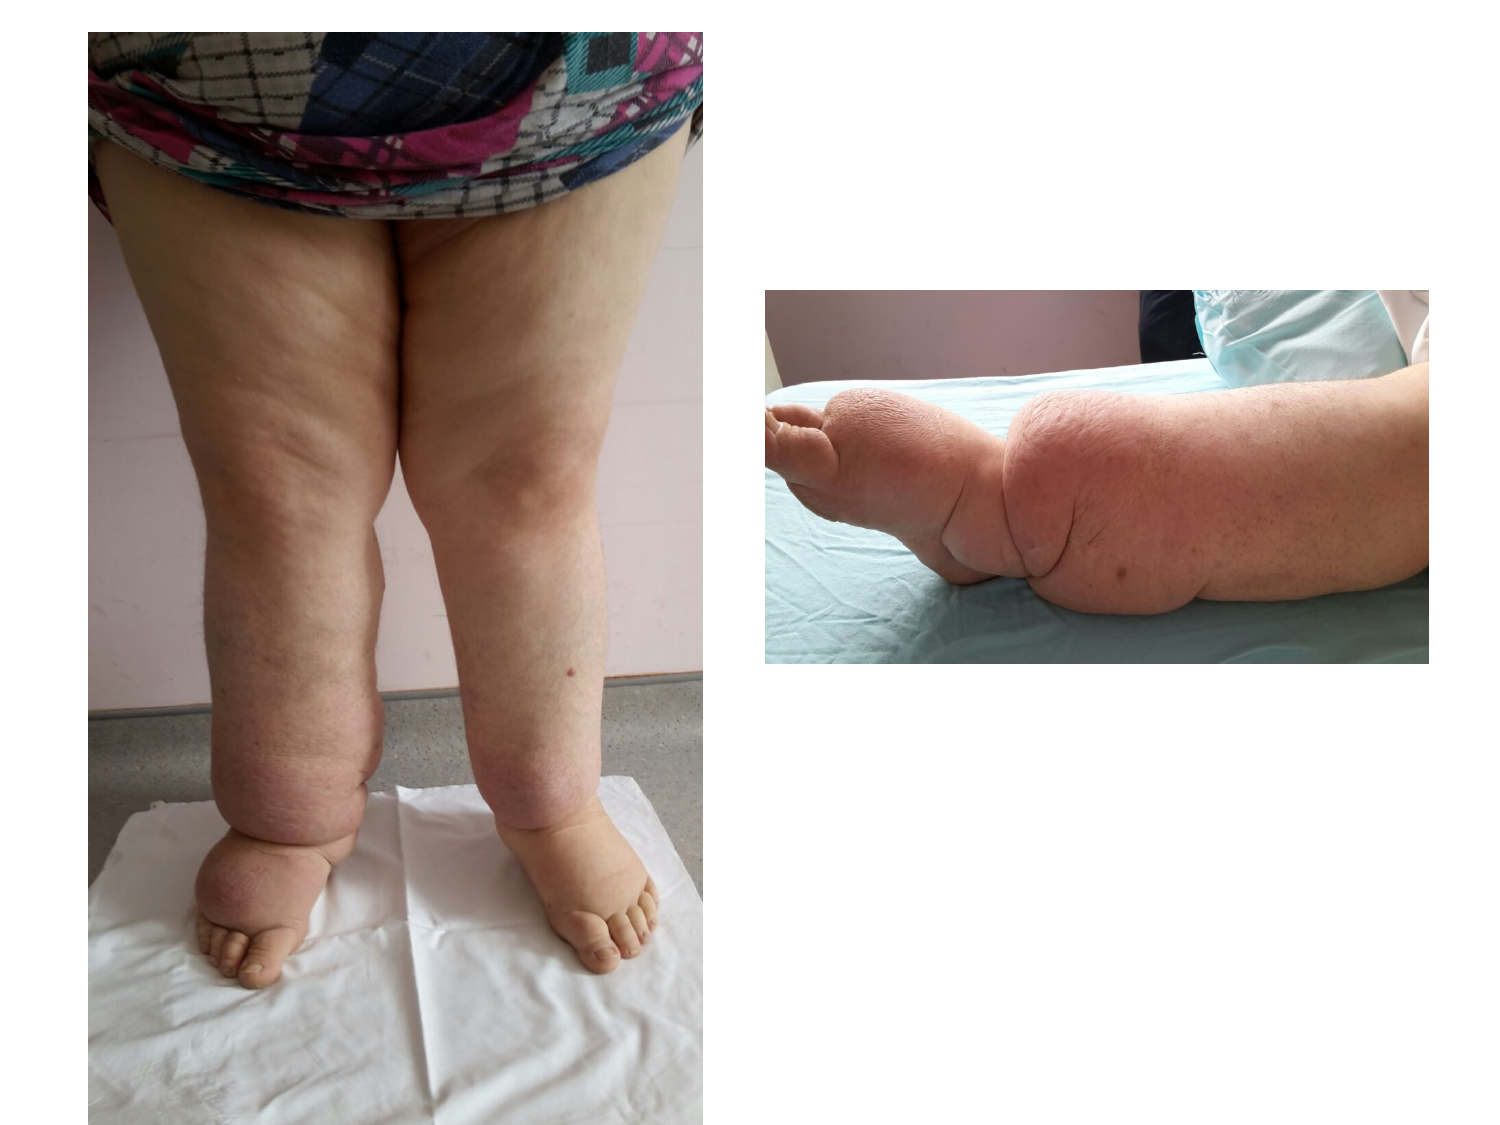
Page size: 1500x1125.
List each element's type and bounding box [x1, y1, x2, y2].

list [88, 32, 703, 1125]
list [765, 290, 1429, 664]
